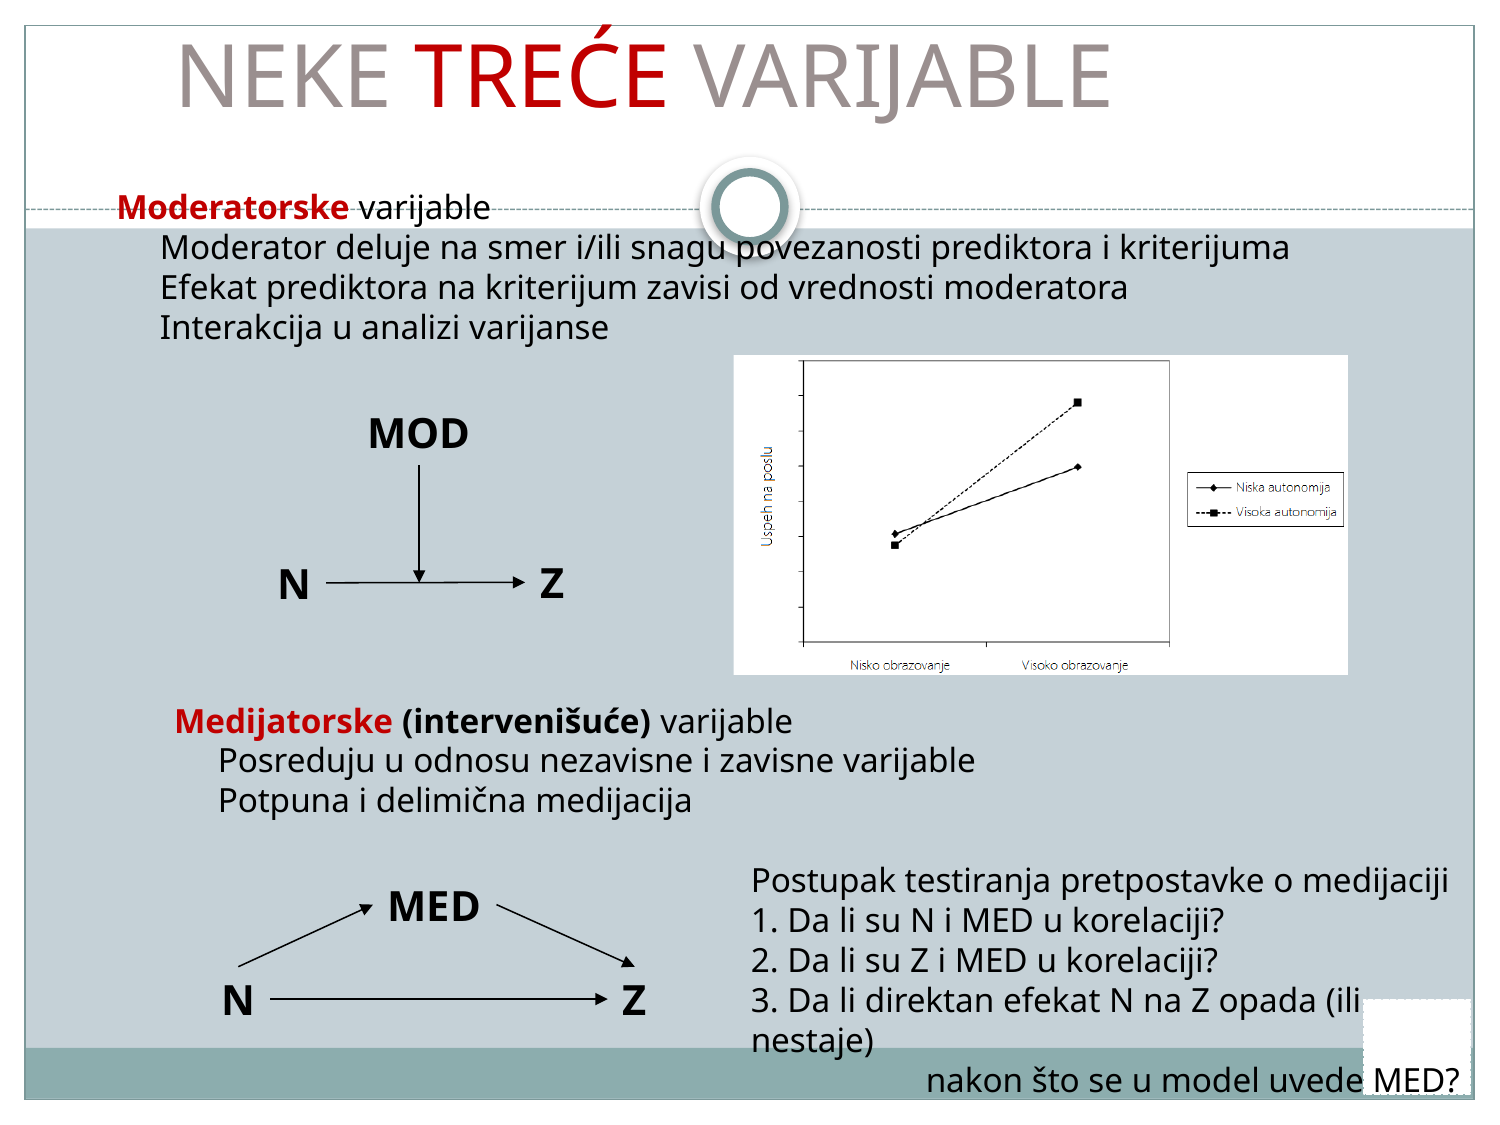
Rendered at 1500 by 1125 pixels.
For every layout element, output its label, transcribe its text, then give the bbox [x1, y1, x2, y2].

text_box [238, 904, 374, 967]
text_box Z [525, 549, 580, 615]
text_box MED [372, 872, 497, 937]
text_box Medijatorske (intervenišuće) varijable Posreduju u odnosu nezavisne i zavisne varijable Potpuna i delimična medijacija [159, 692, 1160, 827]
text_box N [206, 966, 271, 1032]
text_box Moderatorske varijable Moderator deluje na smer i/ili snagu povezanosti prediktora i kriterijuma Efekat prediktora na kriterijum zavisi od vrednosti moderatora Interakcija u analizi varijanse [101, 179, 1308, 354]
text_box Z [607, 966, 662, 1032]
text_box MOD [352, 399, 486, 465]
picture [733, 355, 1348, 676]
text_box Postupak testiranja pretpostavke o medijaciji 1. Da li su N i MED u korelaciji? 2. Da li su Z i MED u korelaciji? 3. Da li direktan efekat N na Z opada (ili nestaje) nakon što se u model uvede MED? [736, 851, 1493, 1106]
text_box neke treće varijable [159, 19, 1447, 127]
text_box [496, 904, 635, 967]
text_box N [262, 550, 326, 616]
